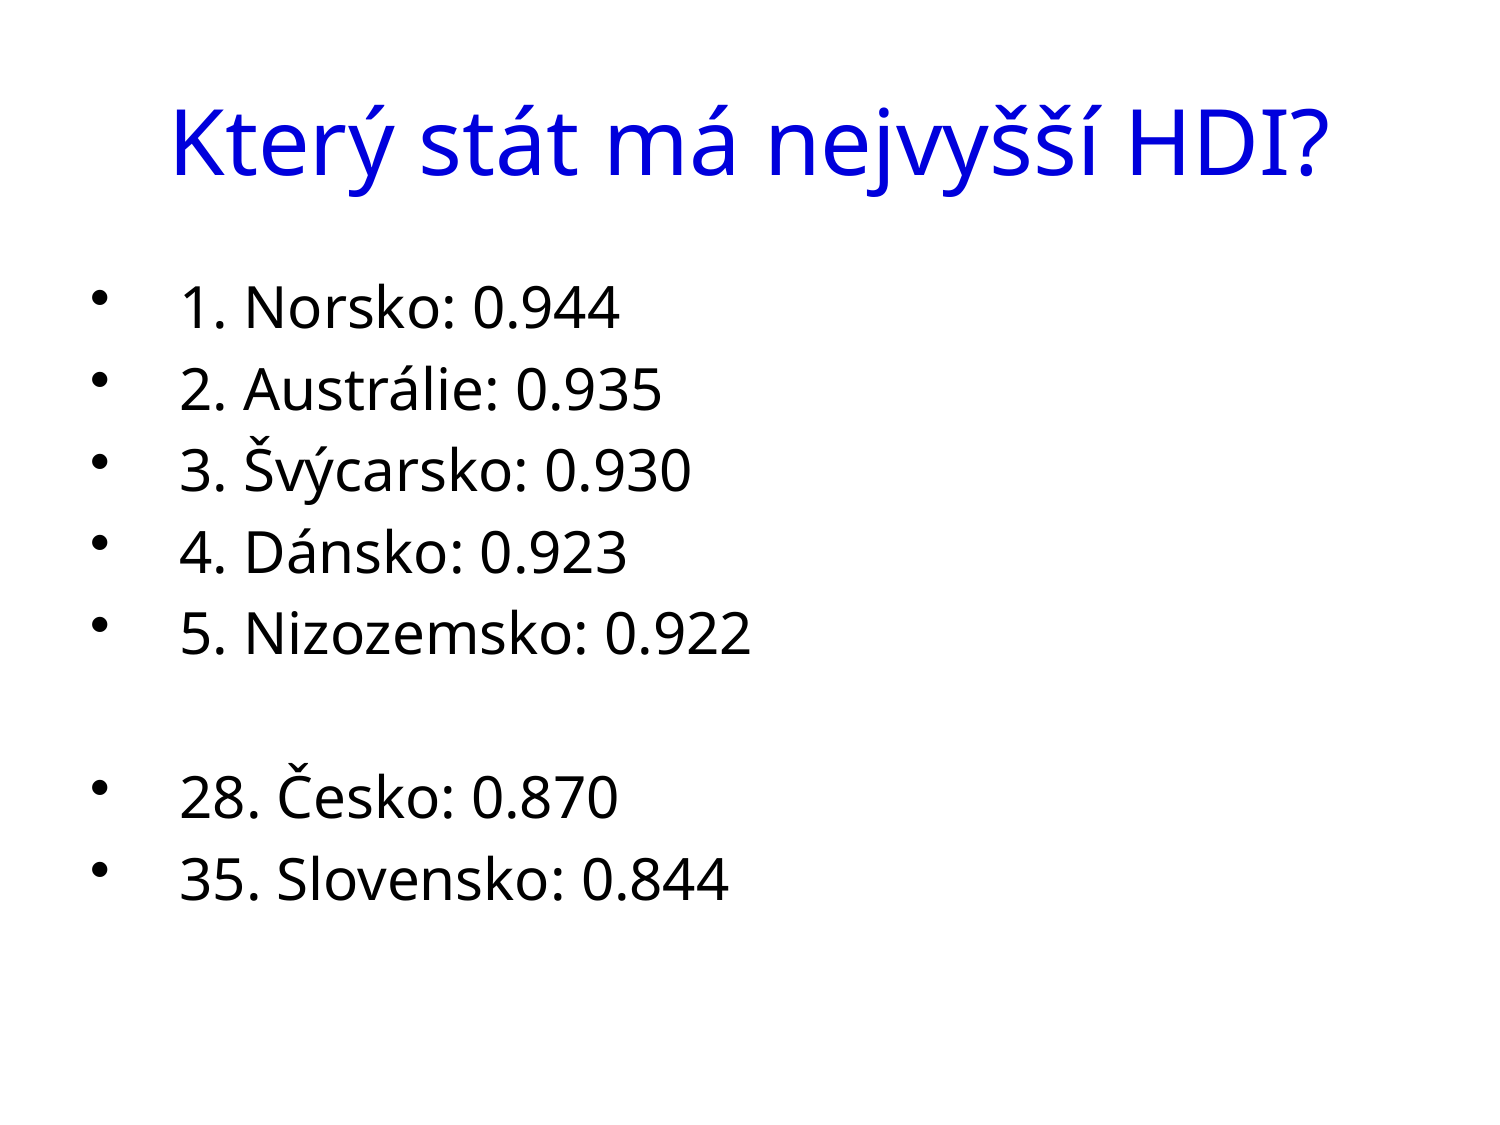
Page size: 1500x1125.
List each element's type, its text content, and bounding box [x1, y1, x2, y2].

title Který stát má nejvyšší HDI? [74, 44, 1426, 233]
list 1. Norsko: 0.944 2. Austrálie: 0.935 3. Švýcarsko: 0.930 4. Dánsko: 0.923 5. Nizozemsko: 0.922 28. Česko: 0.870 35. Slovensko: 0.844 [74, 262, 1426, 1006]
